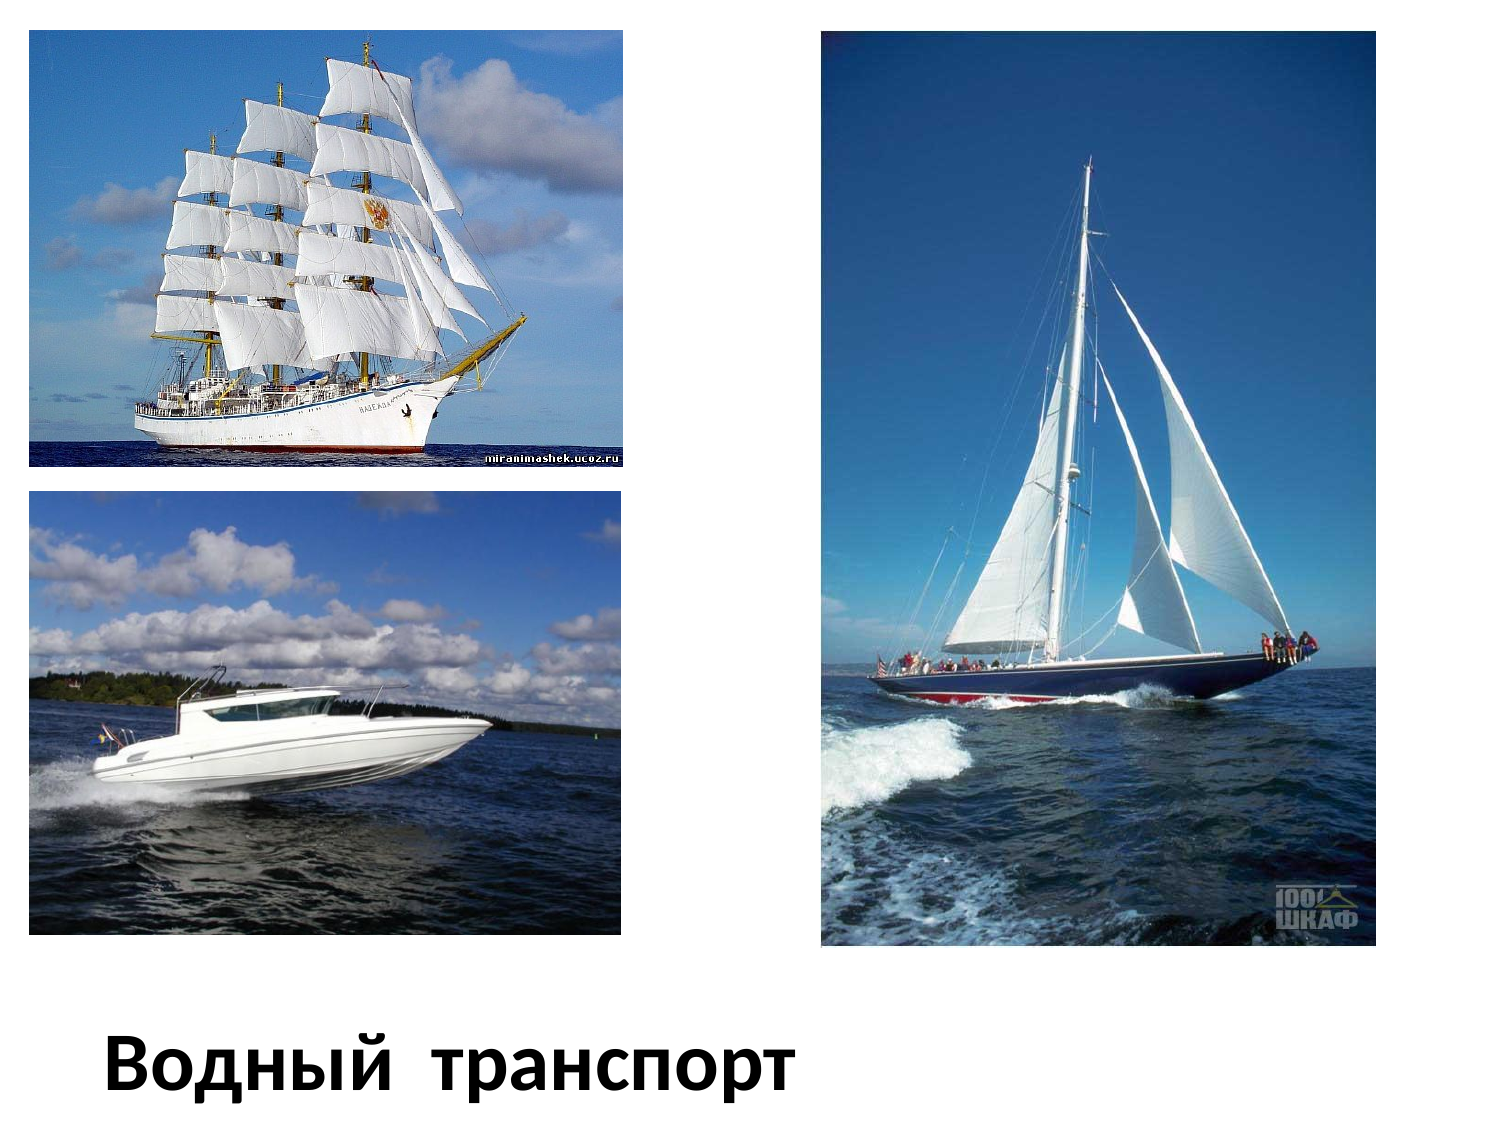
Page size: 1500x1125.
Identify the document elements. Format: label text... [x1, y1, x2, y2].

picture [29, 491, 621, 936]
list Водный транспорт [88, 999, 1439, 1125]
picture [29, 30, 623, 468]
picture [820, 30, 1377, 948]
